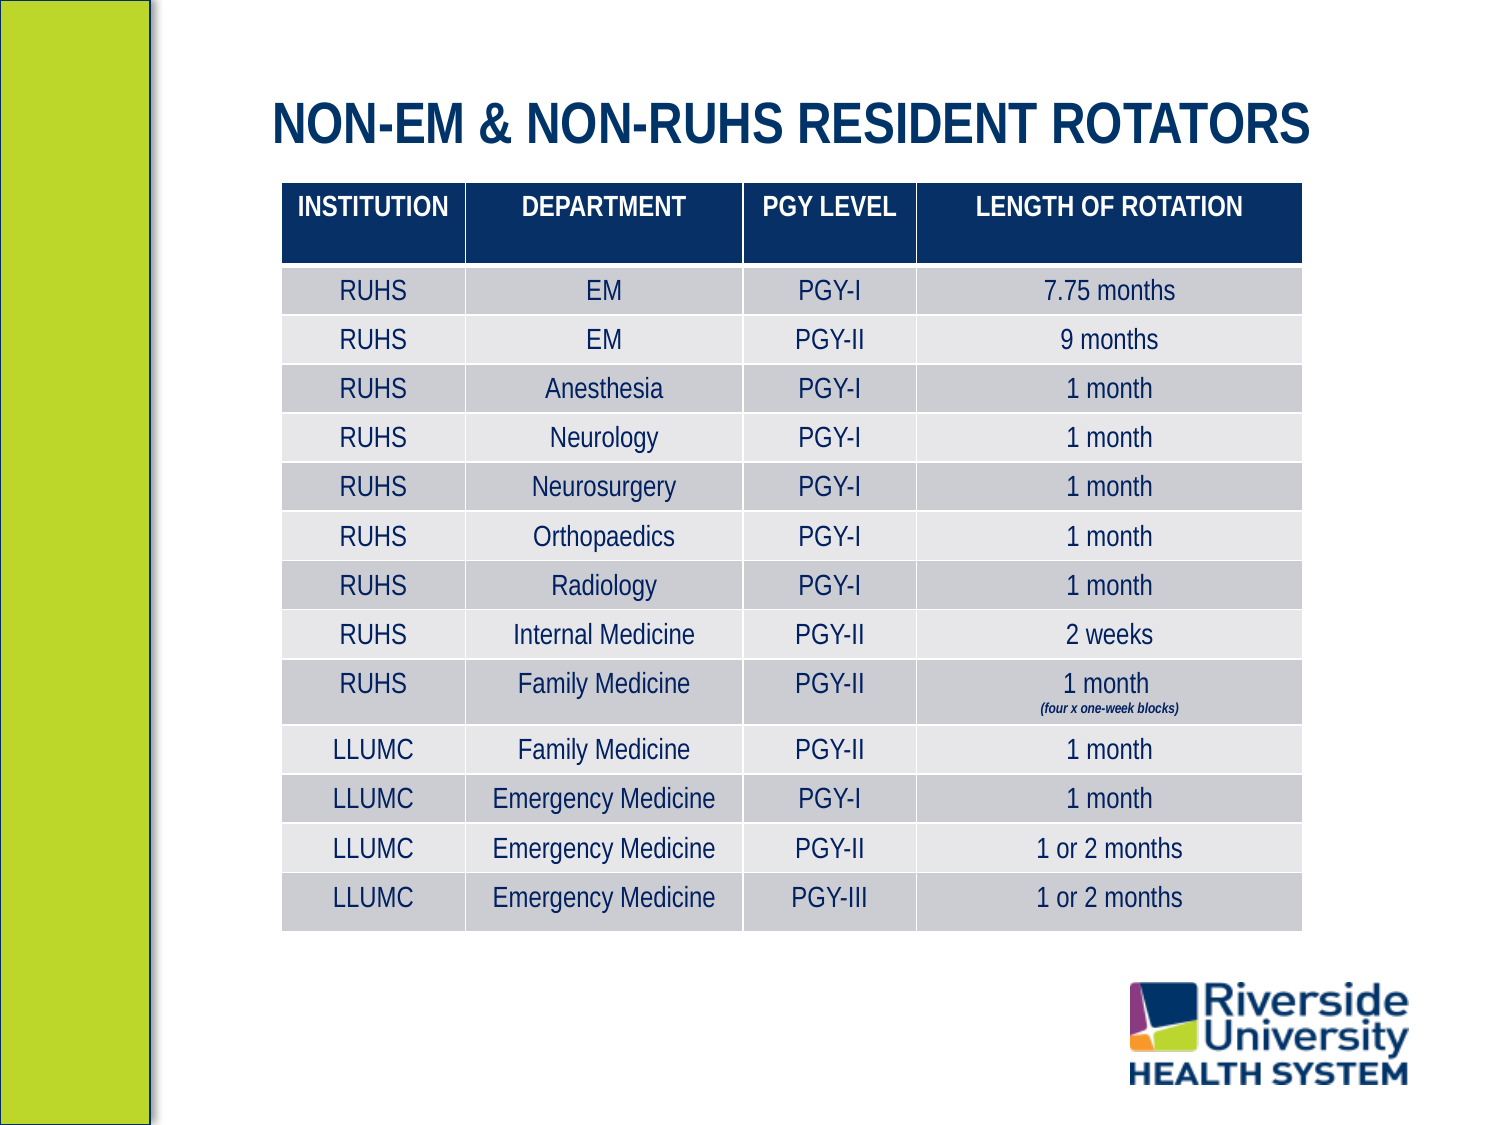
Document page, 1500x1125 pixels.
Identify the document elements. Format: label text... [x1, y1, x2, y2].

table_cell RUHS [282, 512, 465, 560]
table_cell Anesthesia [466, 365, 742, 412]
table_cell 9 months [917, 316, 1302, 363]
table_cell Radiology [466, 561, 742, 609]
table_cell 7.75 months [917, 268, 1302, 314]
table_cell EM [466, 316, 742, 363]
table_cell RUHS [282, 365, 465, 412]
table_header LENGTH OF ROTATION [917, 183, 1302, 263]
table_cell Internal Medicine [466, 610, 742, 658]
table_cell RUHS [282, 660, 465, 724]
table_cell 1 or 2 months [917, 873, 1302, 931]
table_cell 1 month [917, 775, 1302, 822]
table_cell PGY-II [744, 316, 916, 363]
table_cell RUHS [282, 463, 465, 510]
table_cell RUHS [282, 414, 465, 461]
table_cell 1 month [917, 365, 1302, 412]
table_cell Neurosurgery [466, 463, 742, 510]
picture [1130, 982, 1409, 1085]
table_cell RUHS [282, 316, 465, 363]
table_cell PGY-I [744, 561, 916, 609]
table_cell LLUMC [282, 726, 465, 773]
table_cell 2 weeks [917, 610, 1302, 658]
table_cell LLUMC [282, 824, 465, 872]
table_cell PGY-II [744, 824, 916, 872]
table_header DEPARTMENT [466, 183, 742, 263]
table_cell LLUMC [282, 775, 465, 822]
table_cell PGY-I [744, 414, 916, 461]
table_header INSTITUTION [282, 183, 465, 263]
table_cell PGY-I [744, 268, 916, 314]
table_cell Neurology [466, 414, 742, 461]
table_cell PGY-I [744, 775, 916, 822]
table_cell Emergency Medicine [466, 873, 742, 931]
table_cell LLUMC [282, 873, 465, 931]
table_cell 1 month [917, 561, 1302, 609]
table_cell RUHS [282, 268, 465, 314]
table_cell RUHS [282, 610, 465, 658]
table_cell Emergency Medicine [466, 775, 742, 822]
table_header PGY LEVEL [744, 183, 916, 263]
table_cell PGY-II [744, 610, 916, 658]
table_cell 1 month [917, 512, 1302, 560]
table_cell PGY-II [744, 726, 916, 773]
table_cell 1 month [917, 726, 1302, 773]
table_cell PGY-II [744, 660, 916, 724]
table_cell EM [466, 268, 742, 314]
table_cell 1 or 2 months [917, 824, 1302, 872]
table_cell PGY-I [744, 463, 916, 510]
table_cell RUHS [282, 561, 465, 609]
table_cell PGY-I [744, 512, 916, 560]
table_cell 1 month (four x one-week blocks) [917, 660, 1302, 724]
table_cell Emergency Medicine [466, 824, 742, 872]
text_box NON-EM & NON-RUHS RESIDENT ROTATORS [239, 59, 1346, 156]
table_cell PGY-III [744, 873, 916, 931]
table_cell 1 month [917, 463, 1302, 510]
table_cell PGY-I [744, 365, 916, 412]
table_cell Family Medicine [466, 726, 742, 773]
table_cell Family Medicine [466, 660, 742, 724]
table_cell Orthopaedics [466, 512, 742, 560]
table_cell 1 month [917, 414, 1302, 461]
